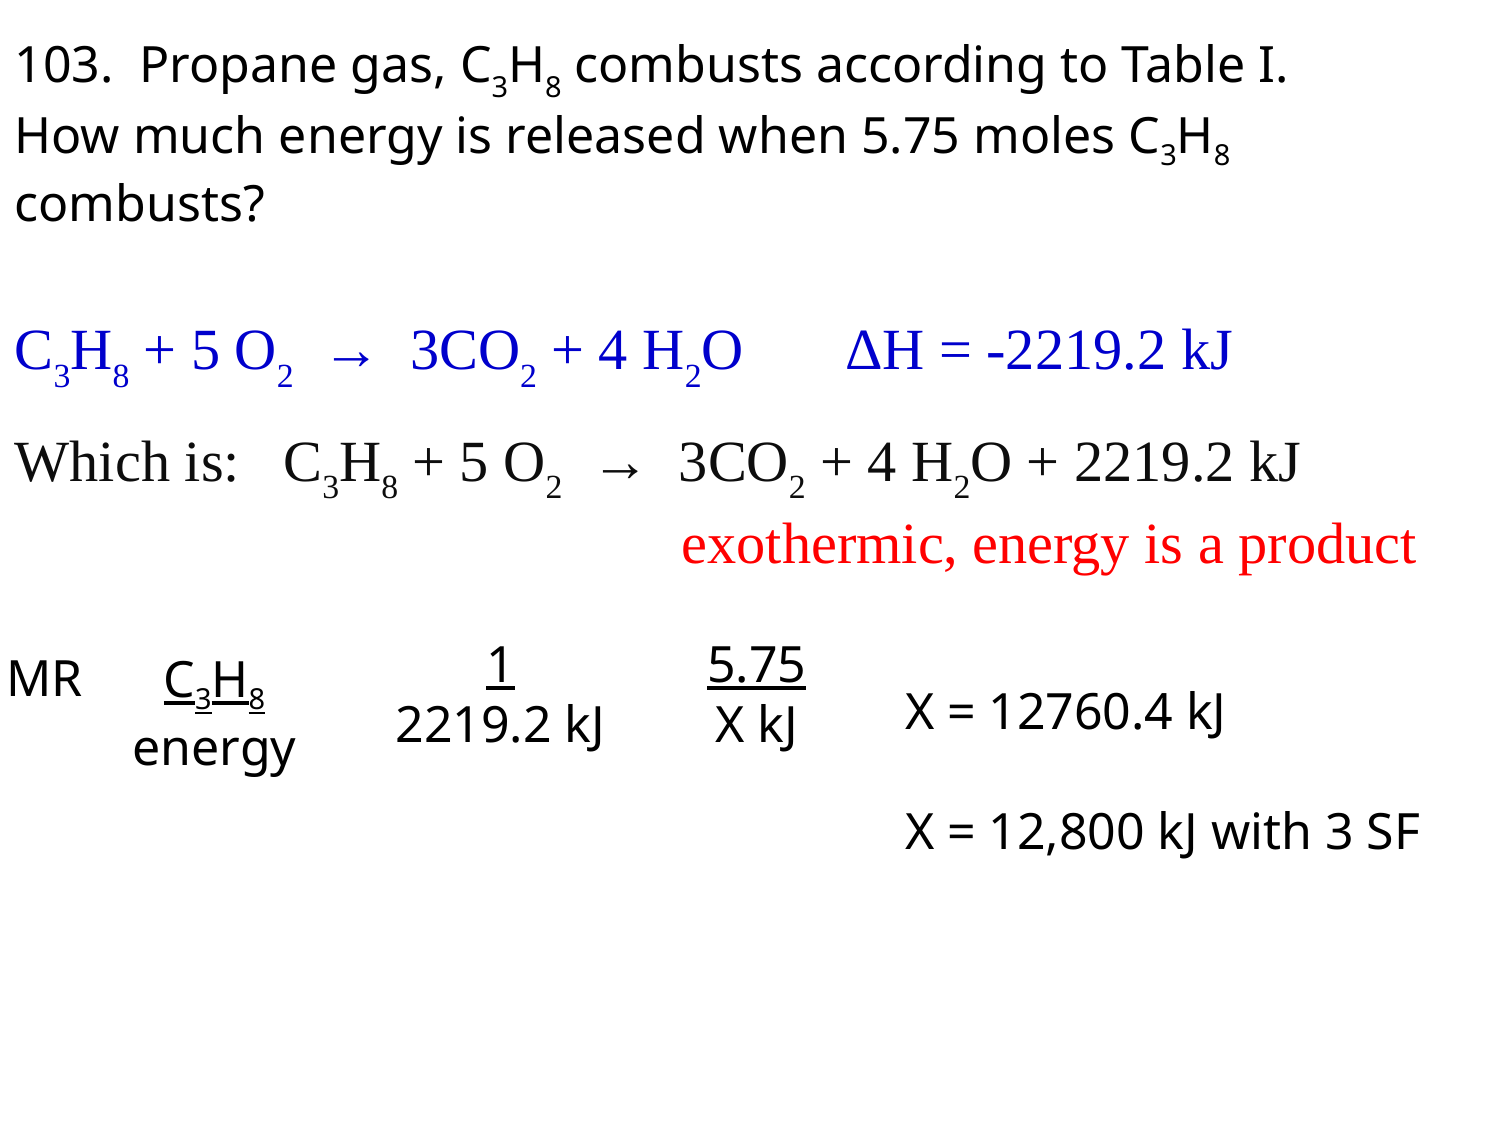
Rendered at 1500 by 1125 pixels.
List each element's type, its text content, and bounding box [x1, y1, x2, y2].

text_box 103. Propane gas, C3H8 combusts according to Table I. How much energy is released when 5.75 moles C3H8 combusts? C3H8 + 5 O2 → 3CO2 + 4 H2O ΔH = -2219.2 kJ Which is: C3H8 + 5 O2 → 3CO2 + 4 H2O + 2219.2 kJ exothermic, energy is a product [0, 24, 1488, 663]
text_box MR [0, 640, 93, 772]
text_box 5.75 X kJ [667, 625, 846, 795]
text_box C3H8 energy [97, 641, 332, 810]
text_box X = 12760.4 kJ X = 12,800 kJ with 3 SF [898, 673, 1493, 890]
text_box 1 2219.2 kJ [375, 625, 626, 795]
